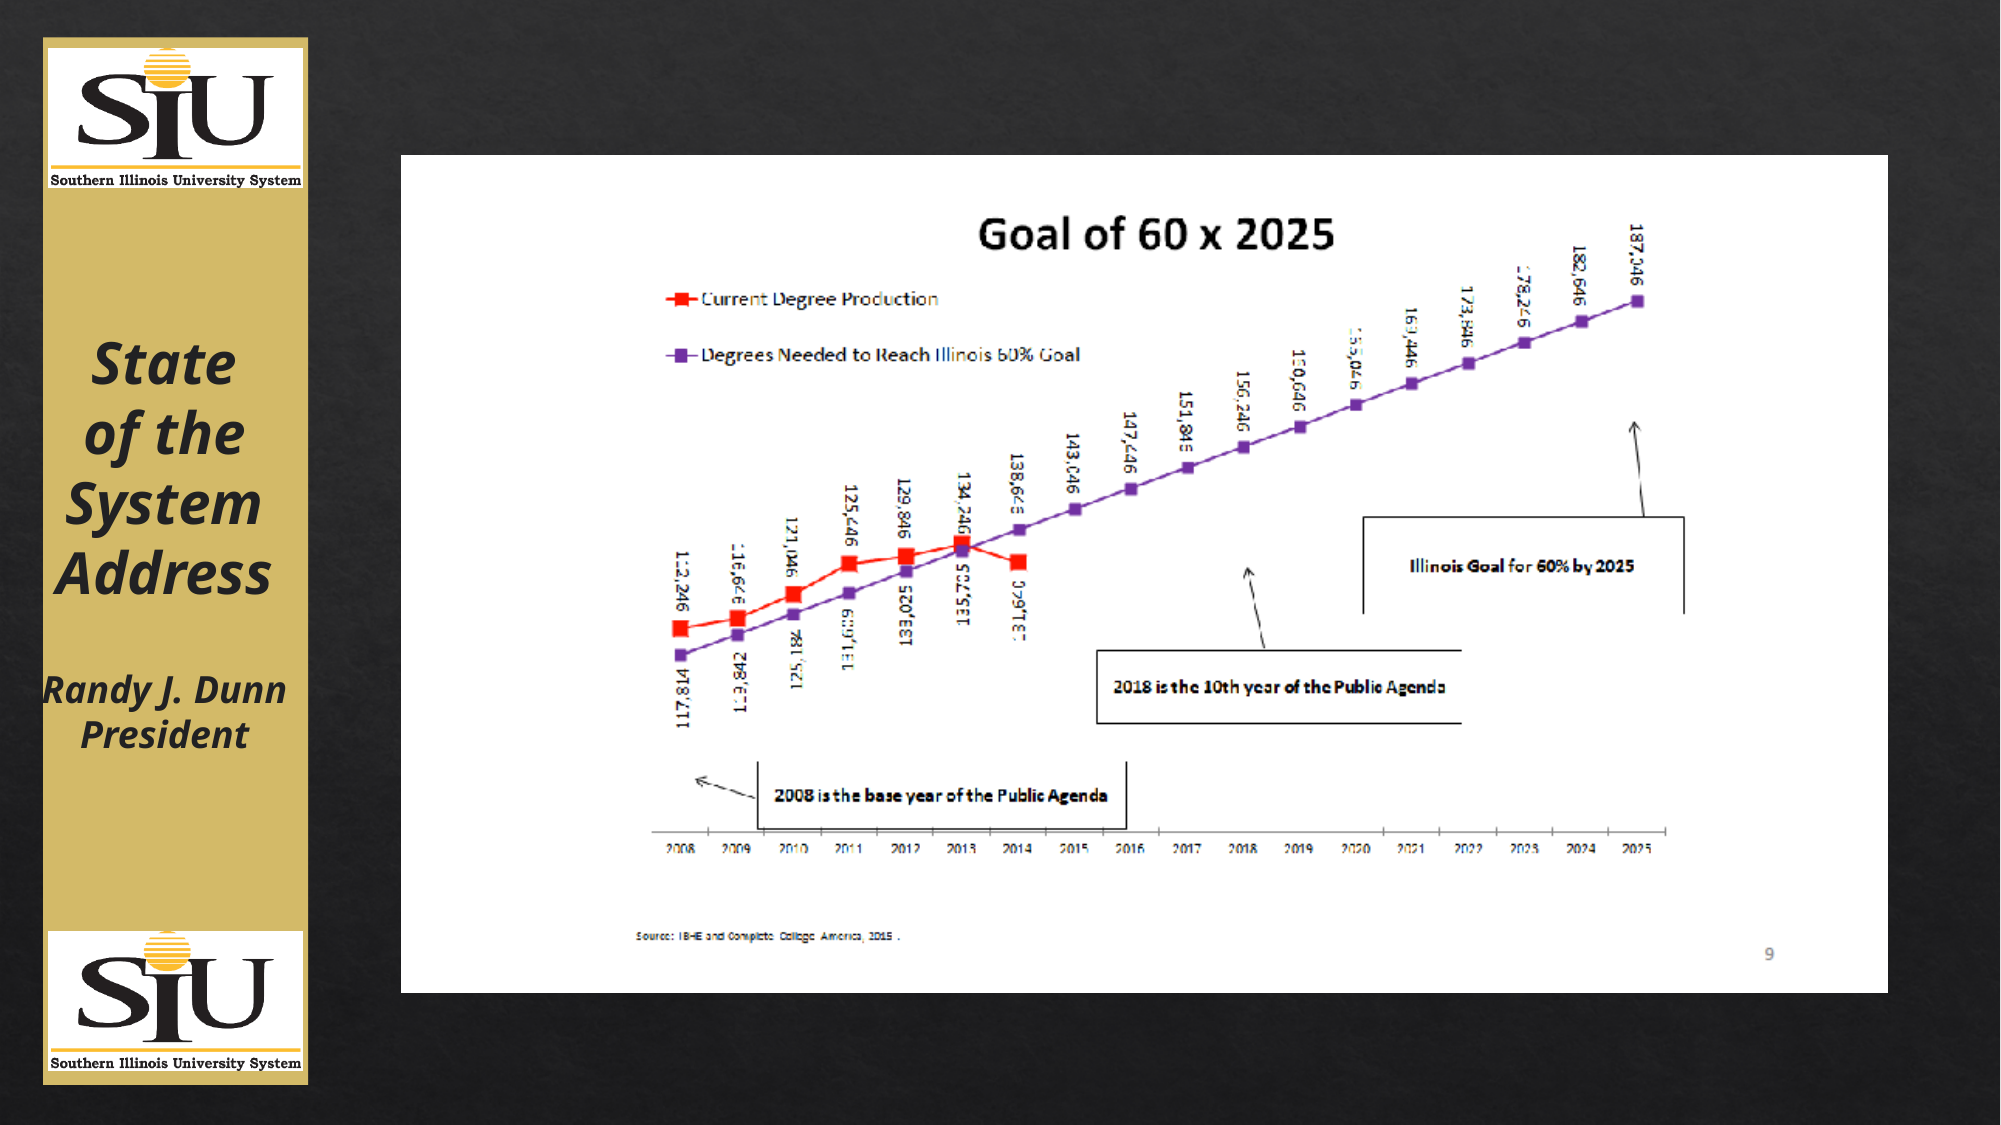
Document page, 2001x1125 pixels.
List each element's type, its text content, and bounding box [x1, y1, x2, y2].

picture [400, 155, 1888, 993]
picture [48, 931, 304, 1072]
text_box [42, 37, 309, 933]
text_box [42, 1078, 309, 1086]
text_box State of the System Address Randy J. Dunn President [26, 221, 35, 764]
